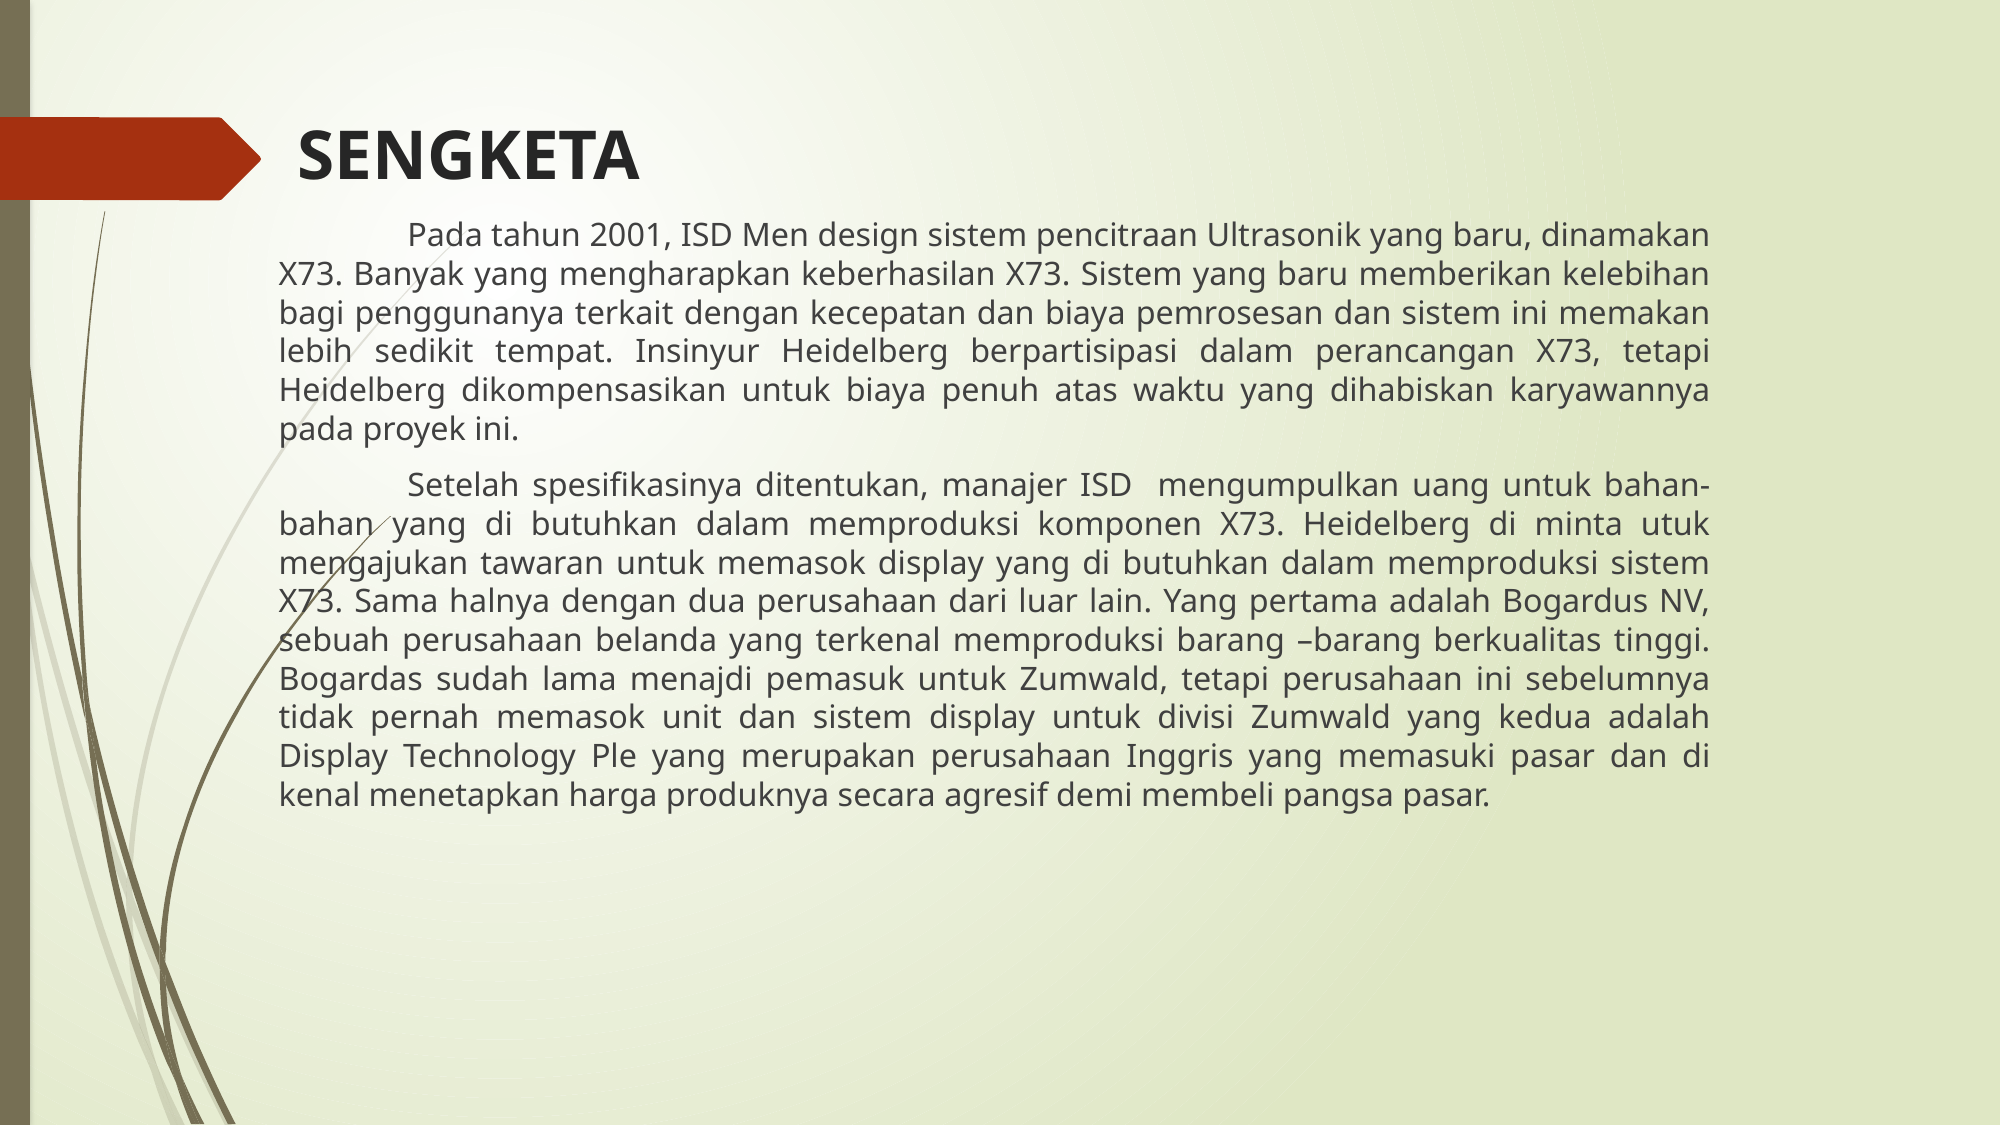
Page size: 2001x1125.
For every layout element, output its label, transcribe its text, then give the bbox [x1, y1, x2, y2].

list Pada tahun 2001, ISD Men design sistem pencitraan Ultrasonik yang baru, dinamakan X73. Banyak yang mengharapkan keberhasilan X73. Sistem yang baru memberikan kelebihan bagi penggunanya terkait dengan kecepatan dan biaya pemrosesan dan sistem ini memakan lebih sedikit tempat. Insinyur Heidelberg berpartisipasi dalam perancangan X73, tetapi Heidelberg dikompensasikan untuk biaya penuh atas waktu yang dihabiskan karyawannya pada proyek ini. Setelah spesifikasinya ditentukan, manajer ISD mengumpulkan uang untuk bahan-bahan yang di butuhkan dalam memproduksi komponen X73. Heidelberg di minta utuk mengajukan tawaran untuk memasok display yang di butuhkan dalam memproduksi sistem X73. Sama halnya dengan dua perusahaan dari luar lain. Yang pertama adalah Bogardus NV, sebuah perusahaan belanda yang terkenal memproduksi barang –barang berkualitas tinggi. Bogardas sudah lama menajdi pemasuk untuk Zumwald, tetapi perusahaan ini sebelumnya tidak pernah memasok unit dan sistem display untuk divisi Zumwald yang kedua adalah Display Technology Ple yang merupakan perusahaan Inggris yang memasuki pasar dan di kenal menetapkan harga produknya secara agresif demi membeli pangsa pasar. [263, 207, 1727, 827]
title SENGKETA [282, 104, 1860, 282]
